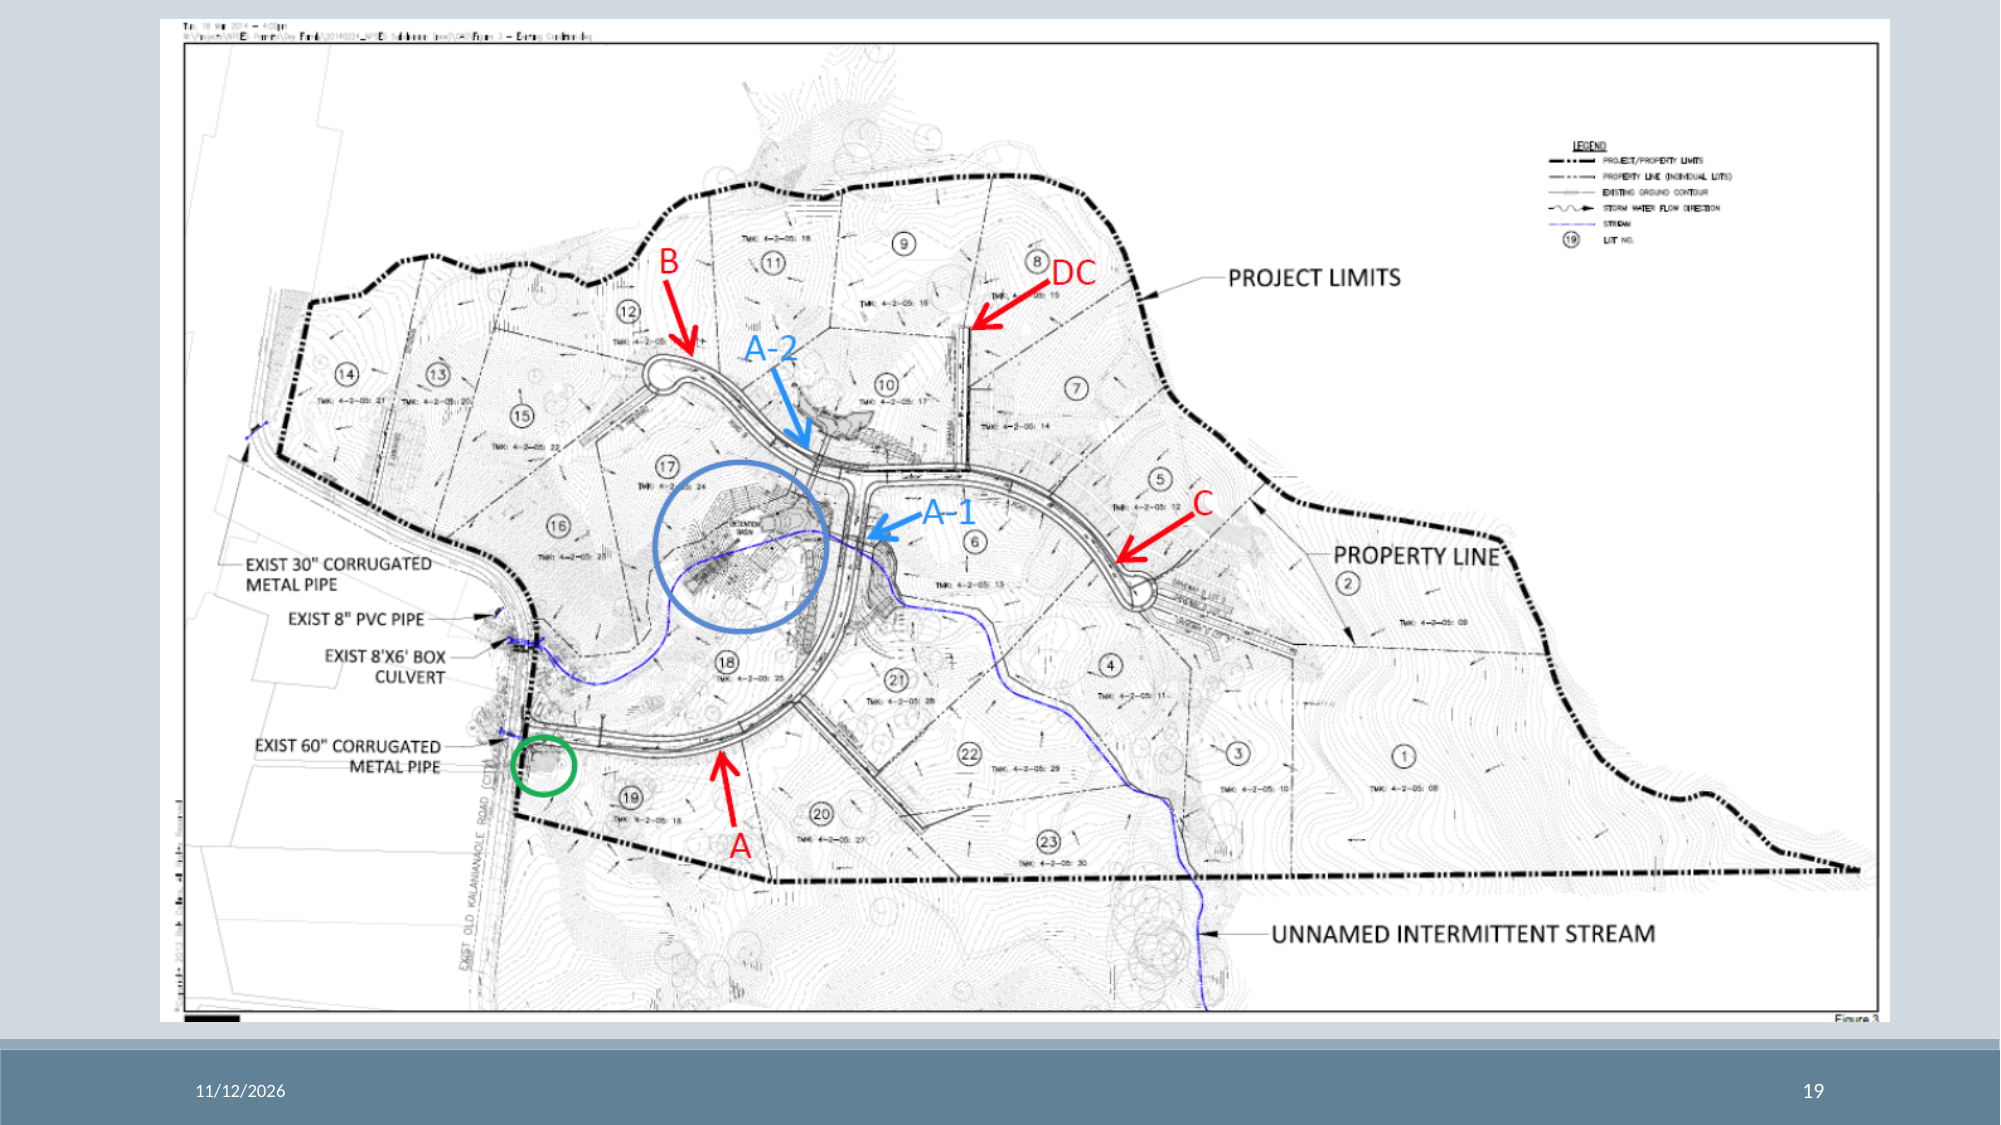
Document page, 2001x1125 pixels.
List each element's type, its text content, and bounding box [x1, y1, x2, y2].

slide_number 19 [1624, 1059, 1840, 1120]
picture [159, 18, 1891, 1023]
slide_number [180, 1059, 586, 1120]
